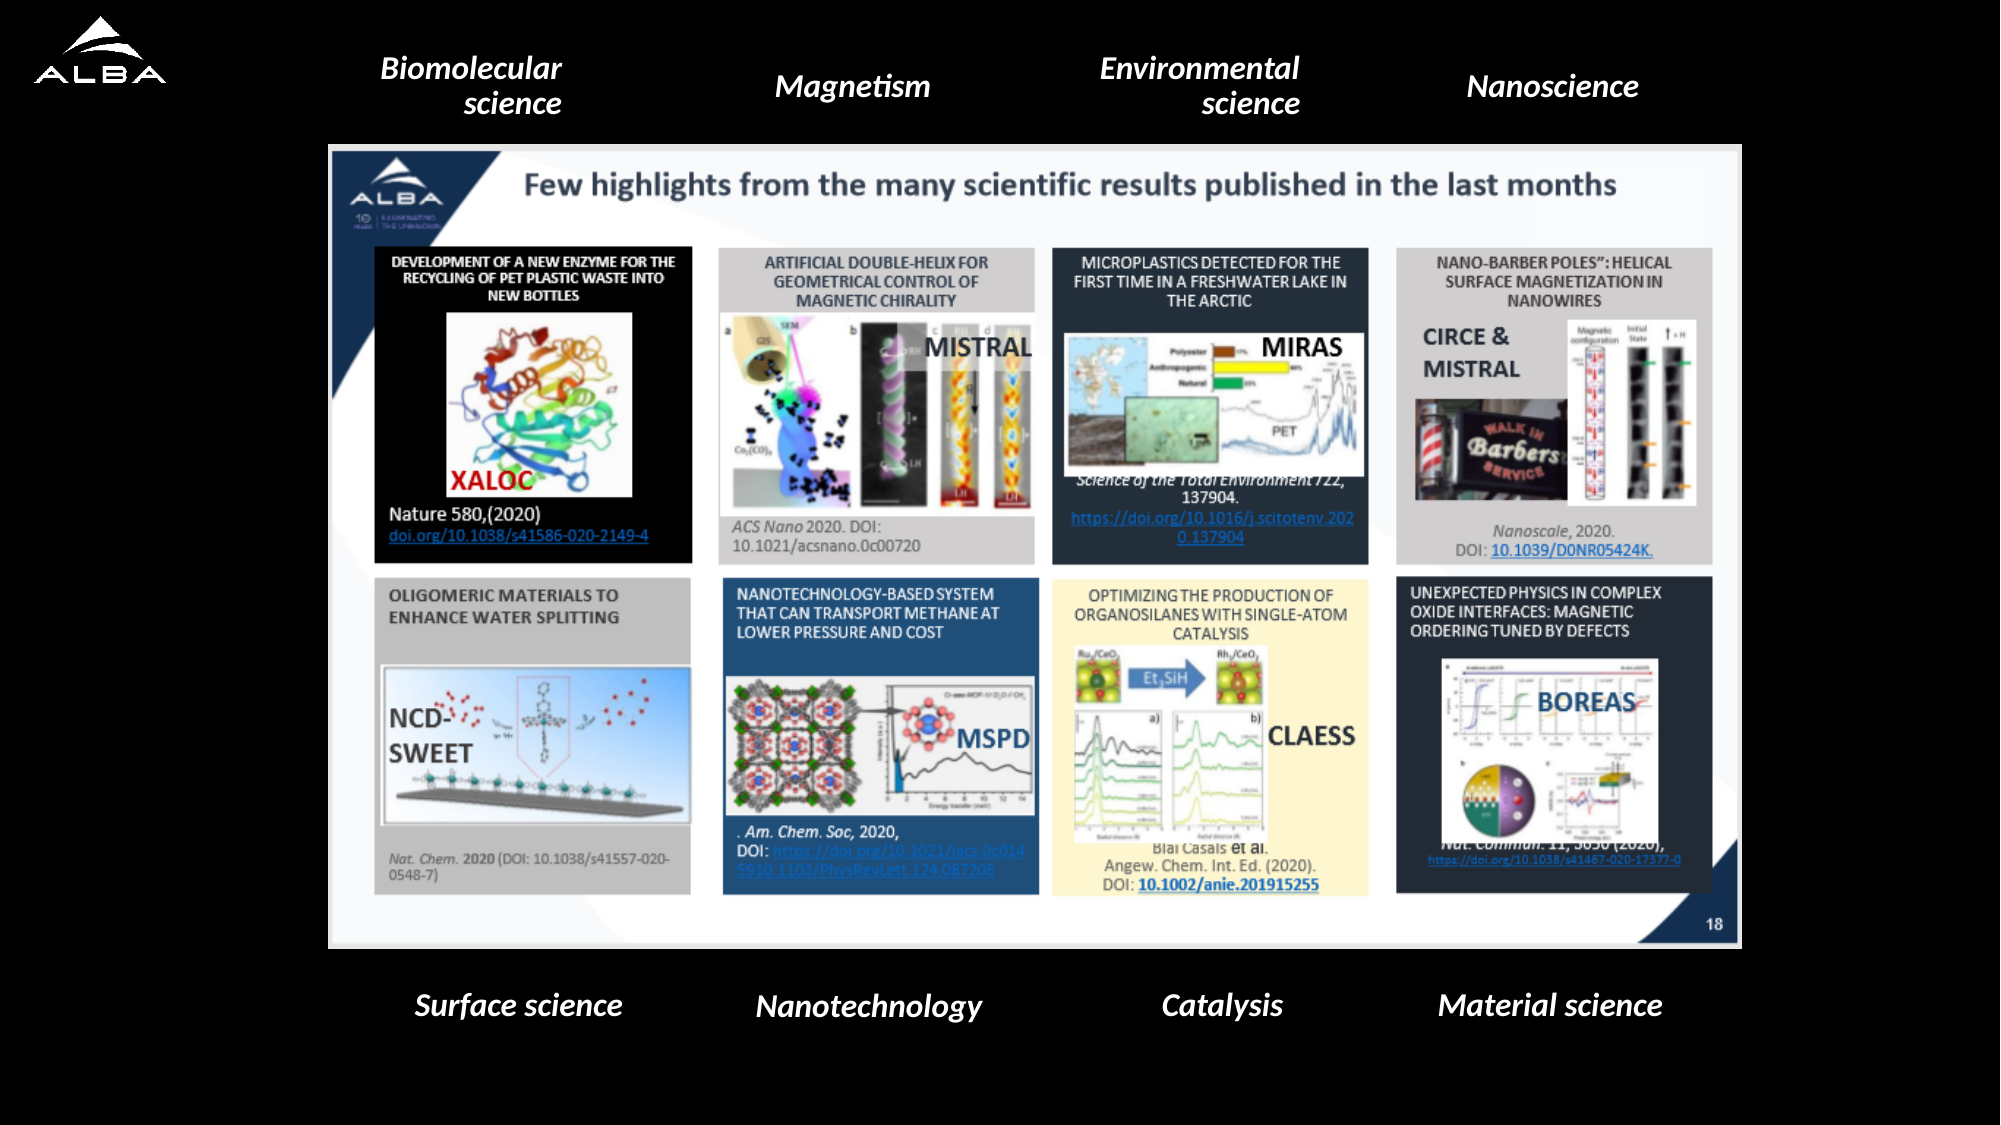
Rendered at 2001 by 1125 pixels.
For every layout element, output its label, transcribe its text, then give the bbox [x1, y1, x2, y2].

picture [328, 144, 1743, 949]
text_box Catalysis [1018, 963, 1299, 1049]
text_box Nanotechnology [717, 964, 998, 1049]
text_box Biomolecular science [297, 43, 578, 129]
text_box Environmental science [1035, 43, 1316, 129]
text_box Surface science [358, 963, 639, 1049]
text_box Magnetism [666, 43, 947, 129]
text_box Nanoscience [1374, 43, 1655, 129]
text_box Material science [1398, 963, 1679, 1049]
picture [34, 16, 166, 97]
